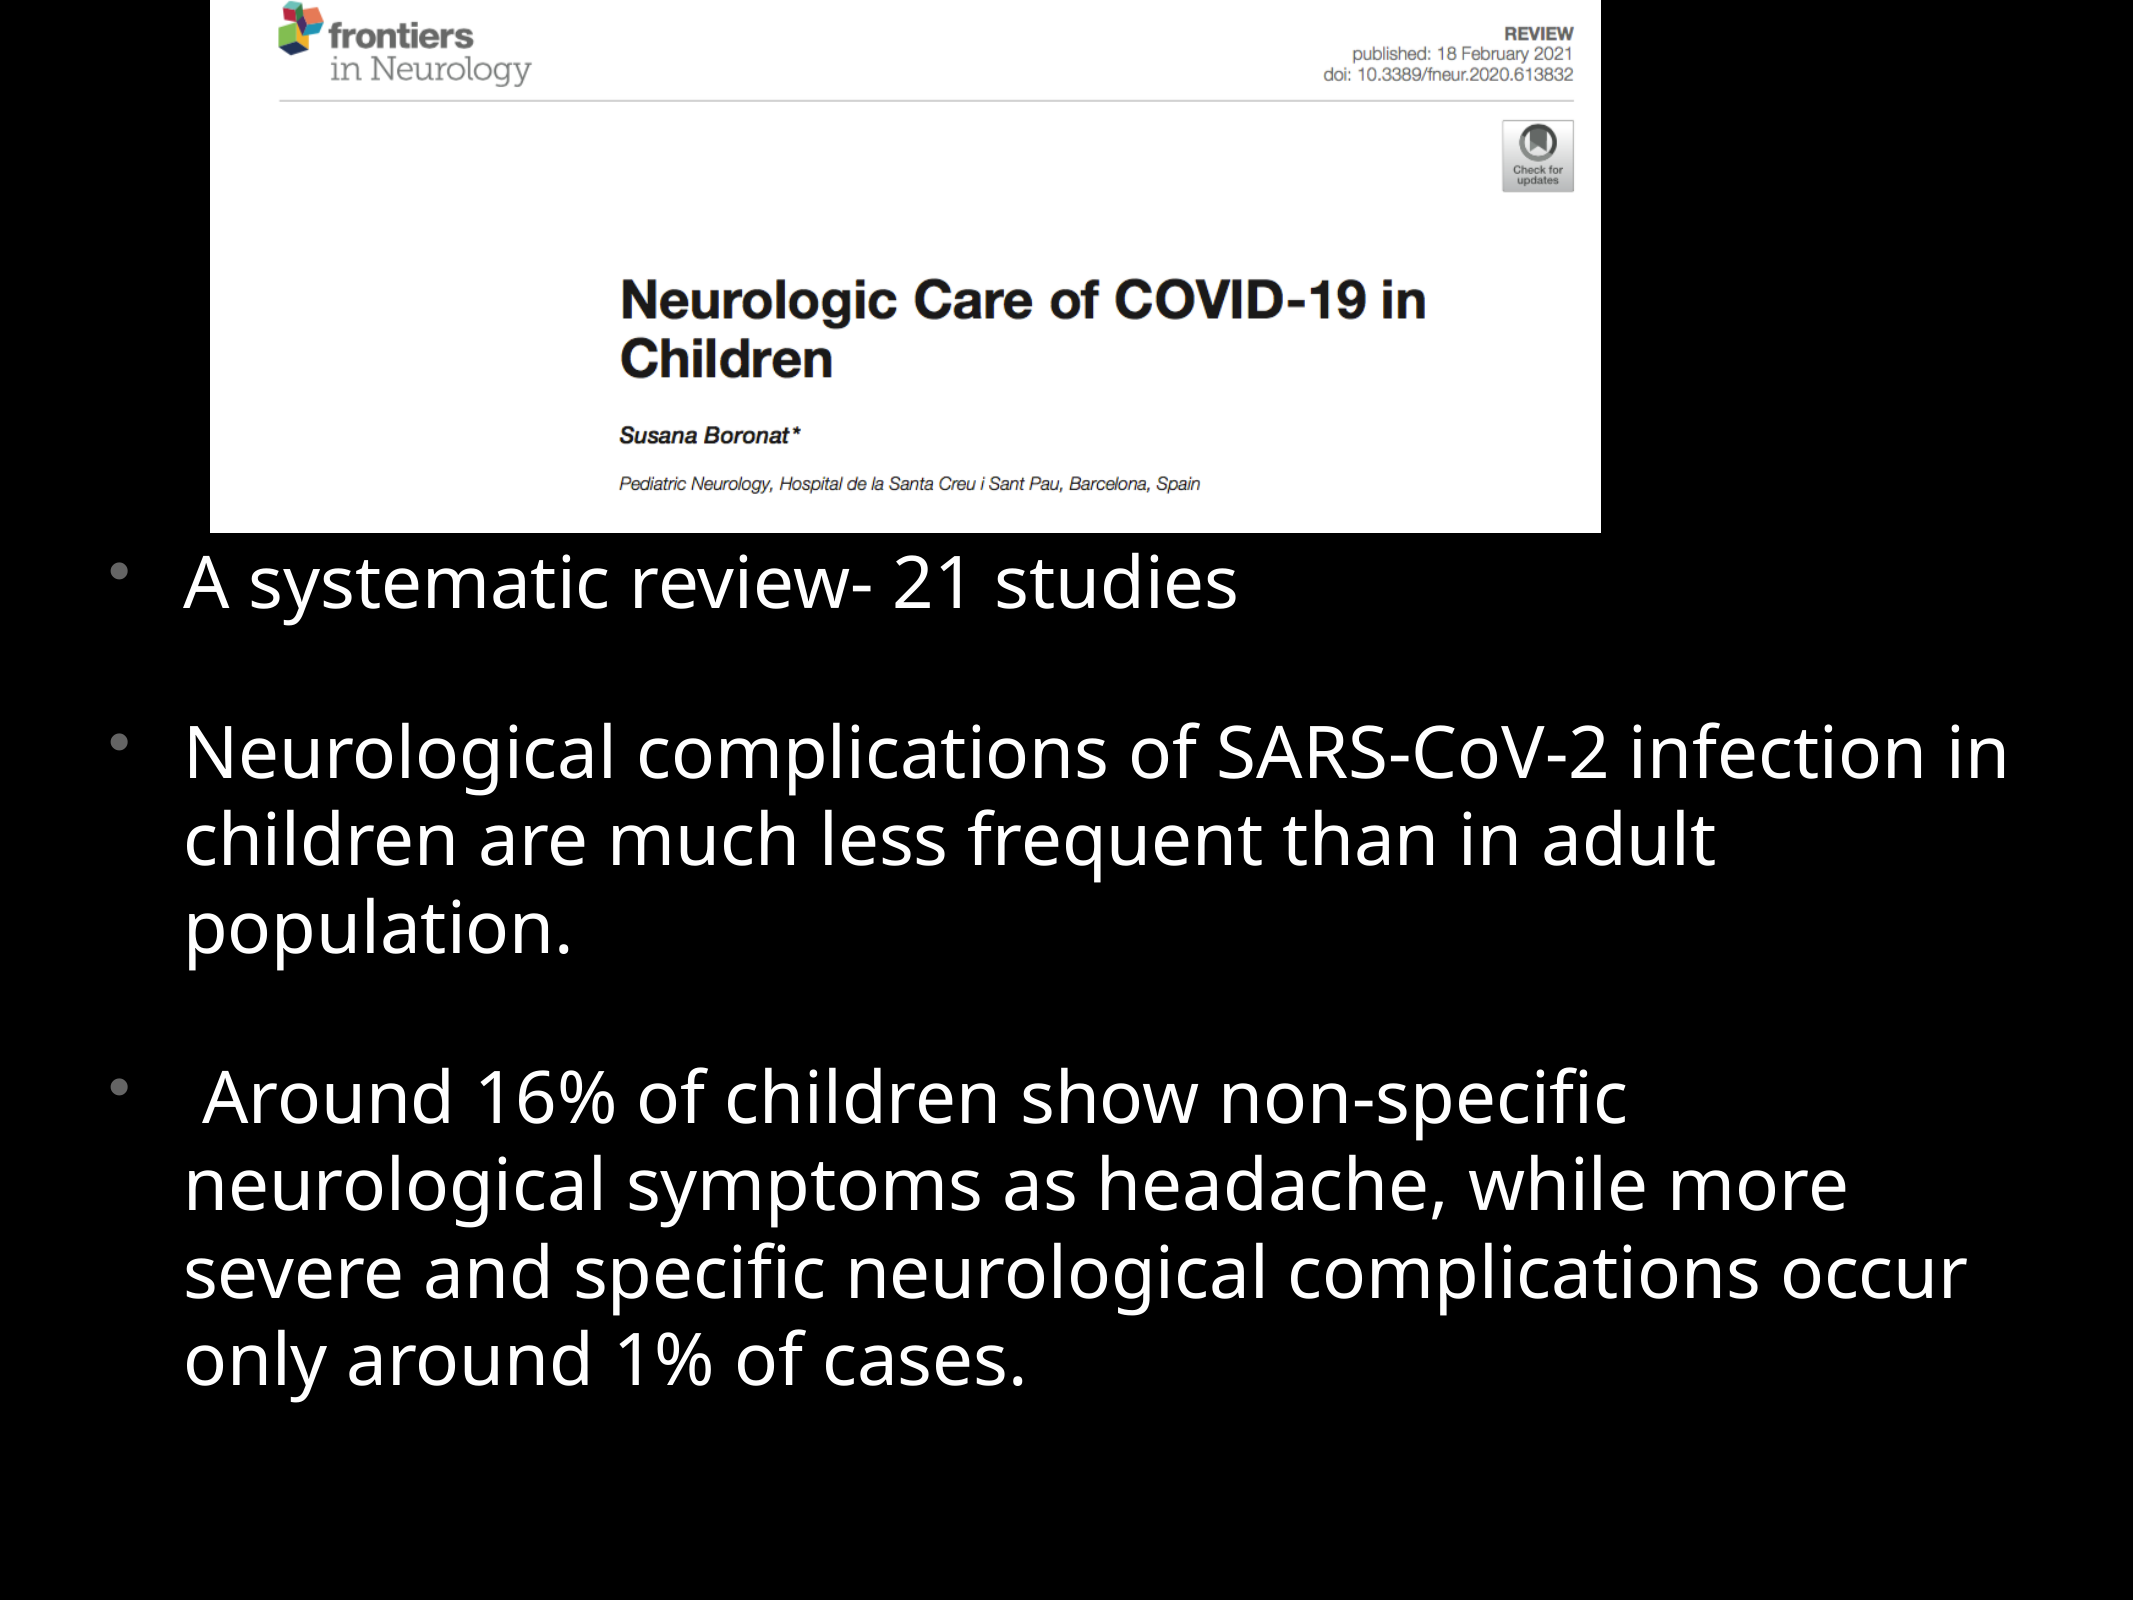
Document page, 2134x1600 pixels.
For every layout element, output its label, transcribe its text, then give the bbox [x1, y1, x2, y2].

picture [209, 0, 1601, 533]
list A systematic review- 21 studies Neurological complications of SARS-CoV-2 infection in children are much less frequent than in adult population. Around 16% of children show non-specific neurological symptoms as headache, while more severe and specific neurological complications occur only around 1% of cases. [107, 330, 2026, 1434]
